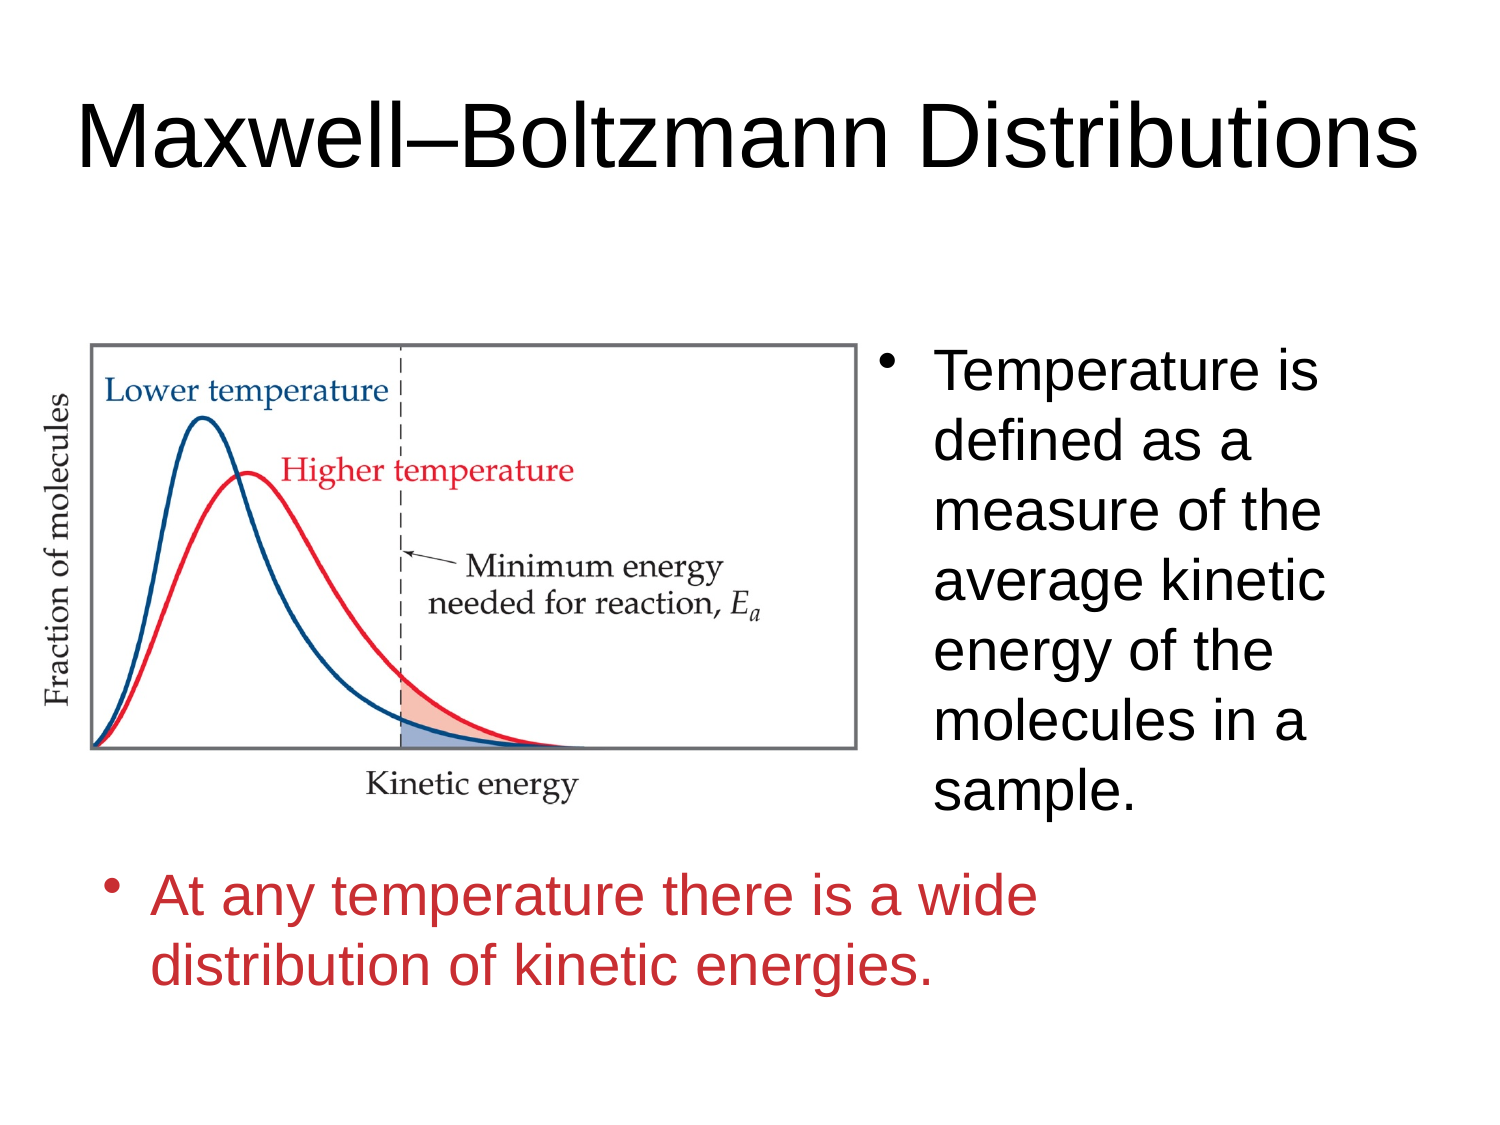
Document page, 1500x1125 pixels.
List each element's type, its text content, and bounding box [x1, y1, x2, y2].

text_box At any temperature there is a wide distribution of kinetic energies. [87, 849, 1325, 1005]
list Temperature is defined as a measure of the average kinetic energy of the molecules in a sample. [862, 324, 1451, 863]
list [37, 336, 863, 807]
title Maxwell–Boltzmann Distributions [42, 37, 1456, 226]
